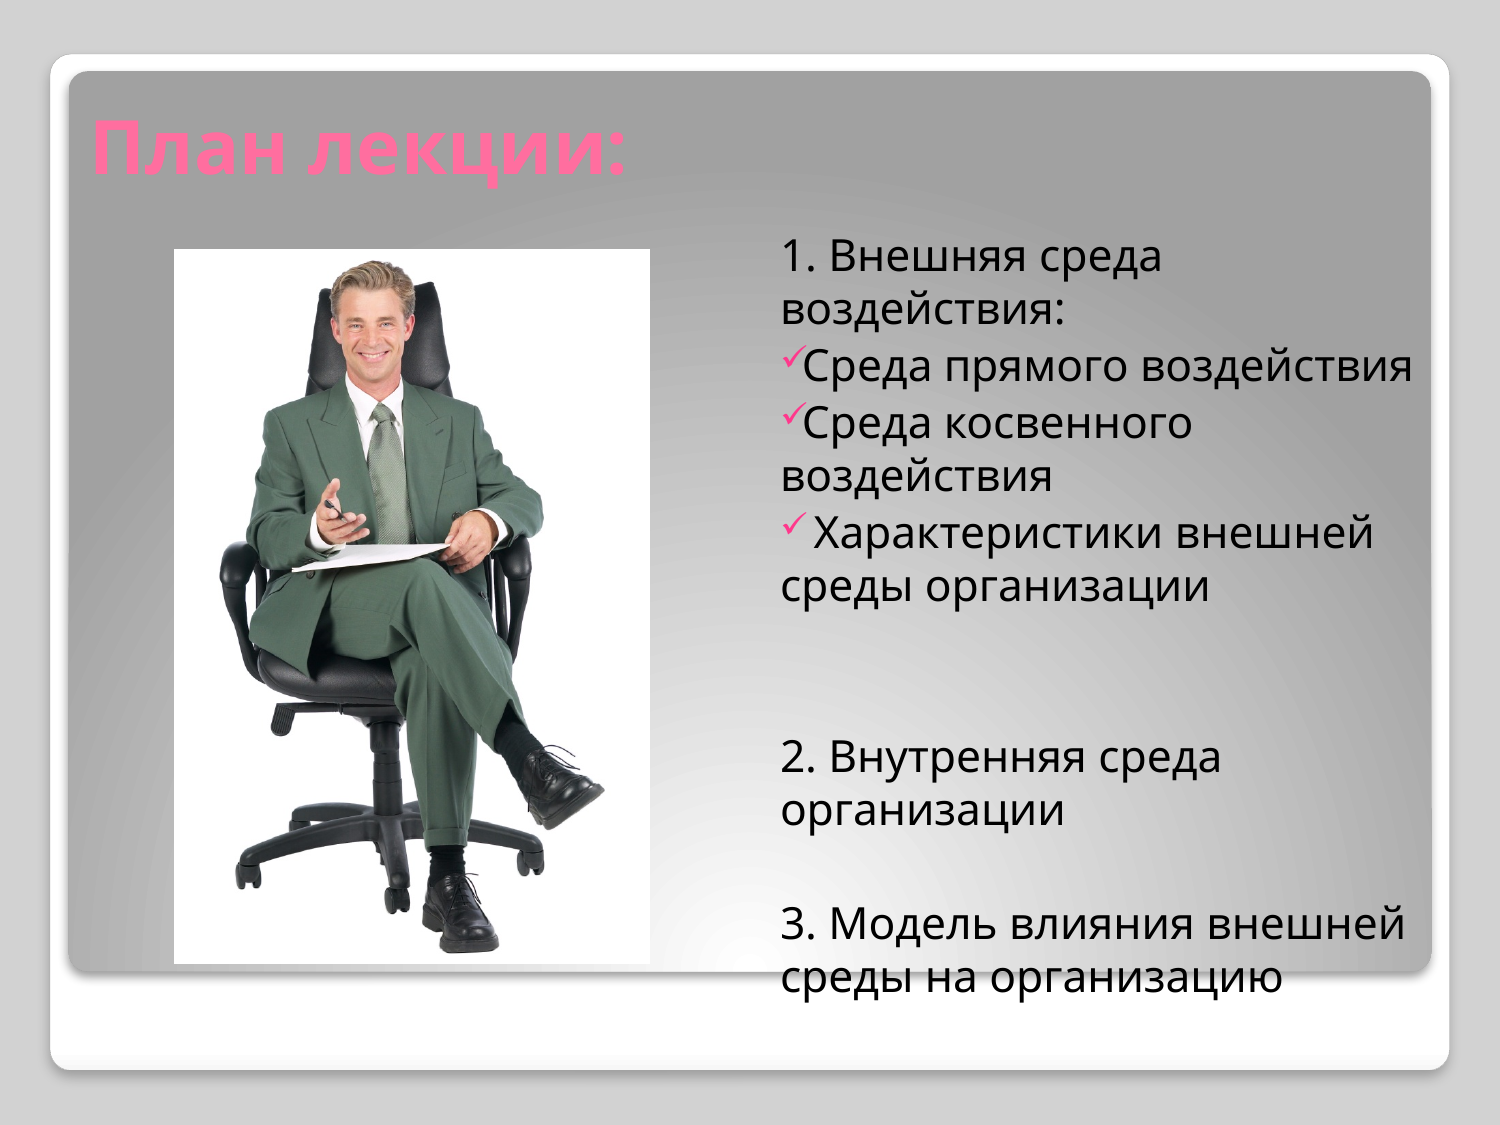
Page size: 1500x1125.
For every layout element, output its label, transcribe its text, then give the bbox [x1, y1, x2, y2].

title План лекции: [75, 24, 1418, 198]
picture [173, 249, 651, 965]
list 1. Внешняя среда воздействия: Среда прямого воздействия Среда косвенного воздействия Характеристики внешней среды организации 2. Внутренняя среда организации 3. Модель влияния внешней среды на организацию [750, 212, 1438, 1013]
